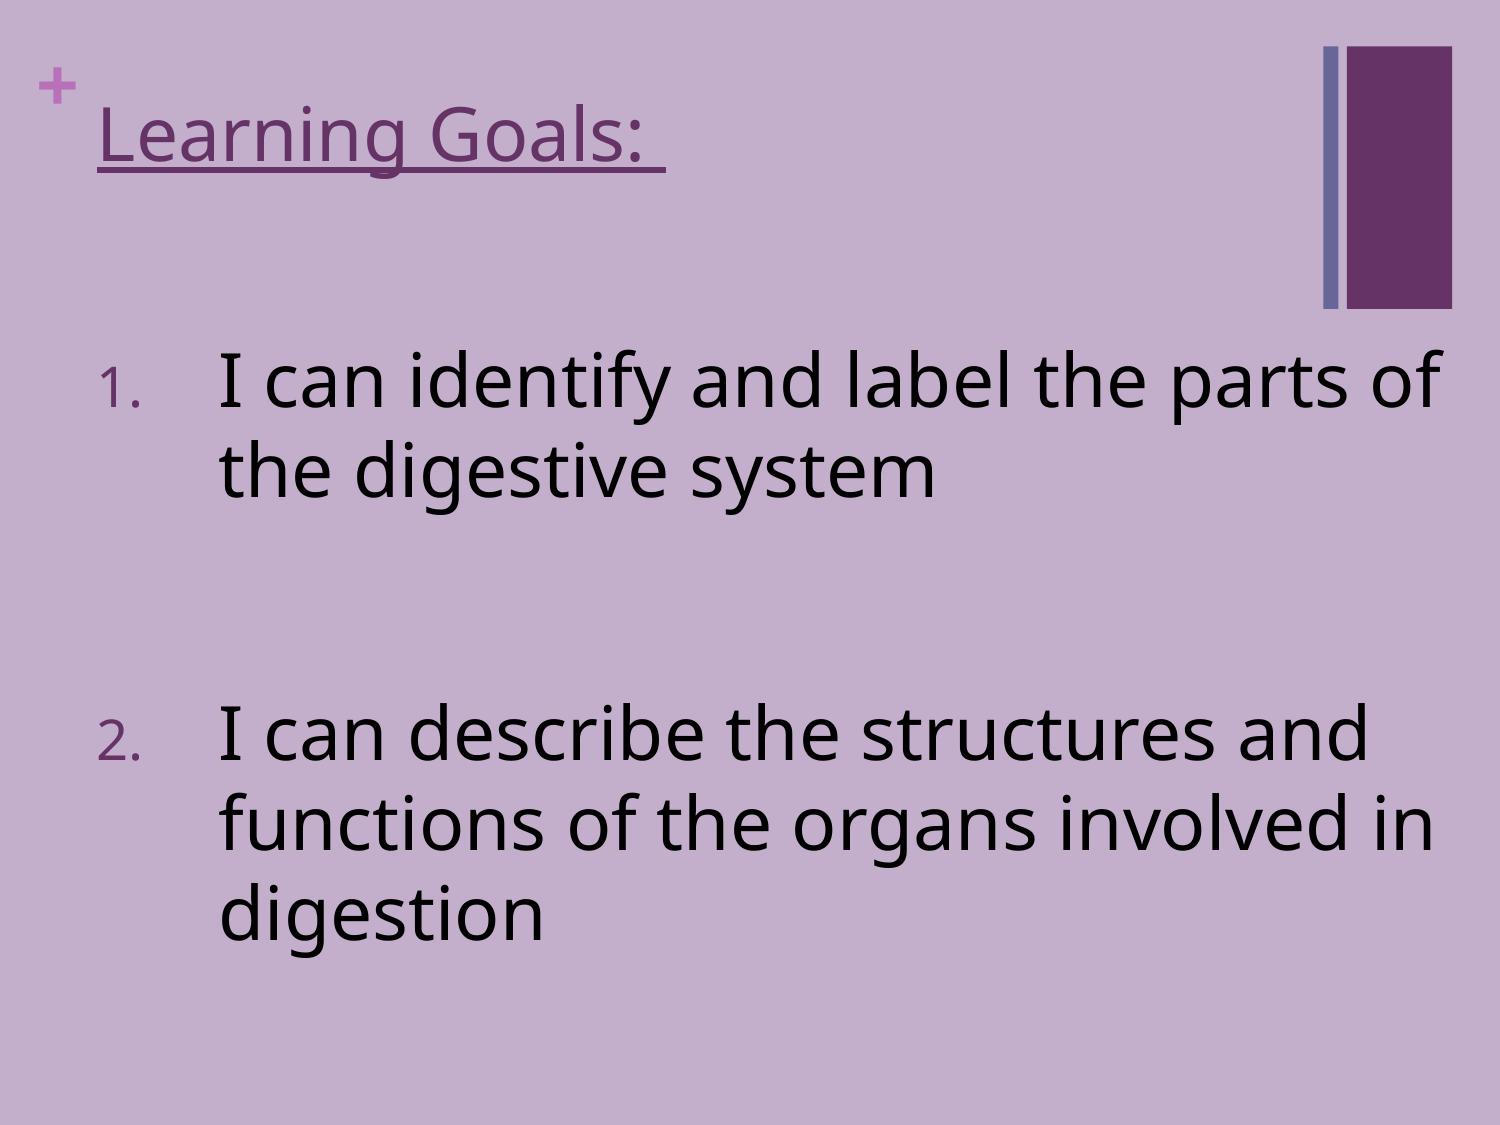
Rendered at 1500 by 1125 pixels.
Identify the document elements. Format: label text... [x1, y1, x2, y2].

list I can identify and label the parts of the digestive system I can describe the structures and functions of the organs involved in digestion [81, 324, 1479, 1005]
title Learning Goals: [81, 79, 1322, 263]
